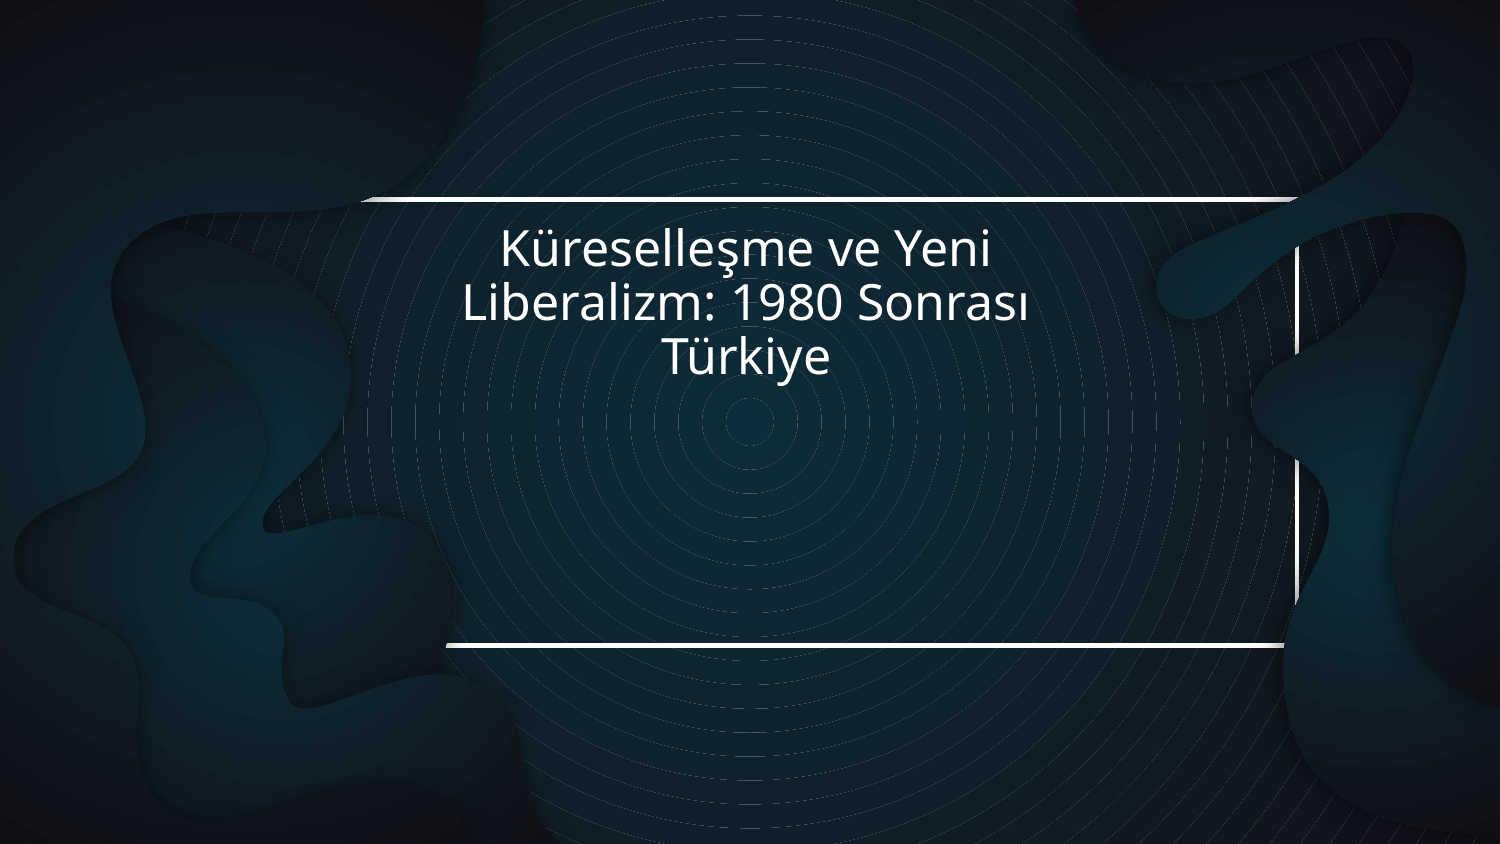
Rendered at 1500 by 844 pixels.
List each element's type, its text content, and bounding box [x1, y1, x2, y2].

title Küreselleşme ve Yeni Liberalizm: 1980 Sonrası Türkiye [384, 239, 1109, 391]
